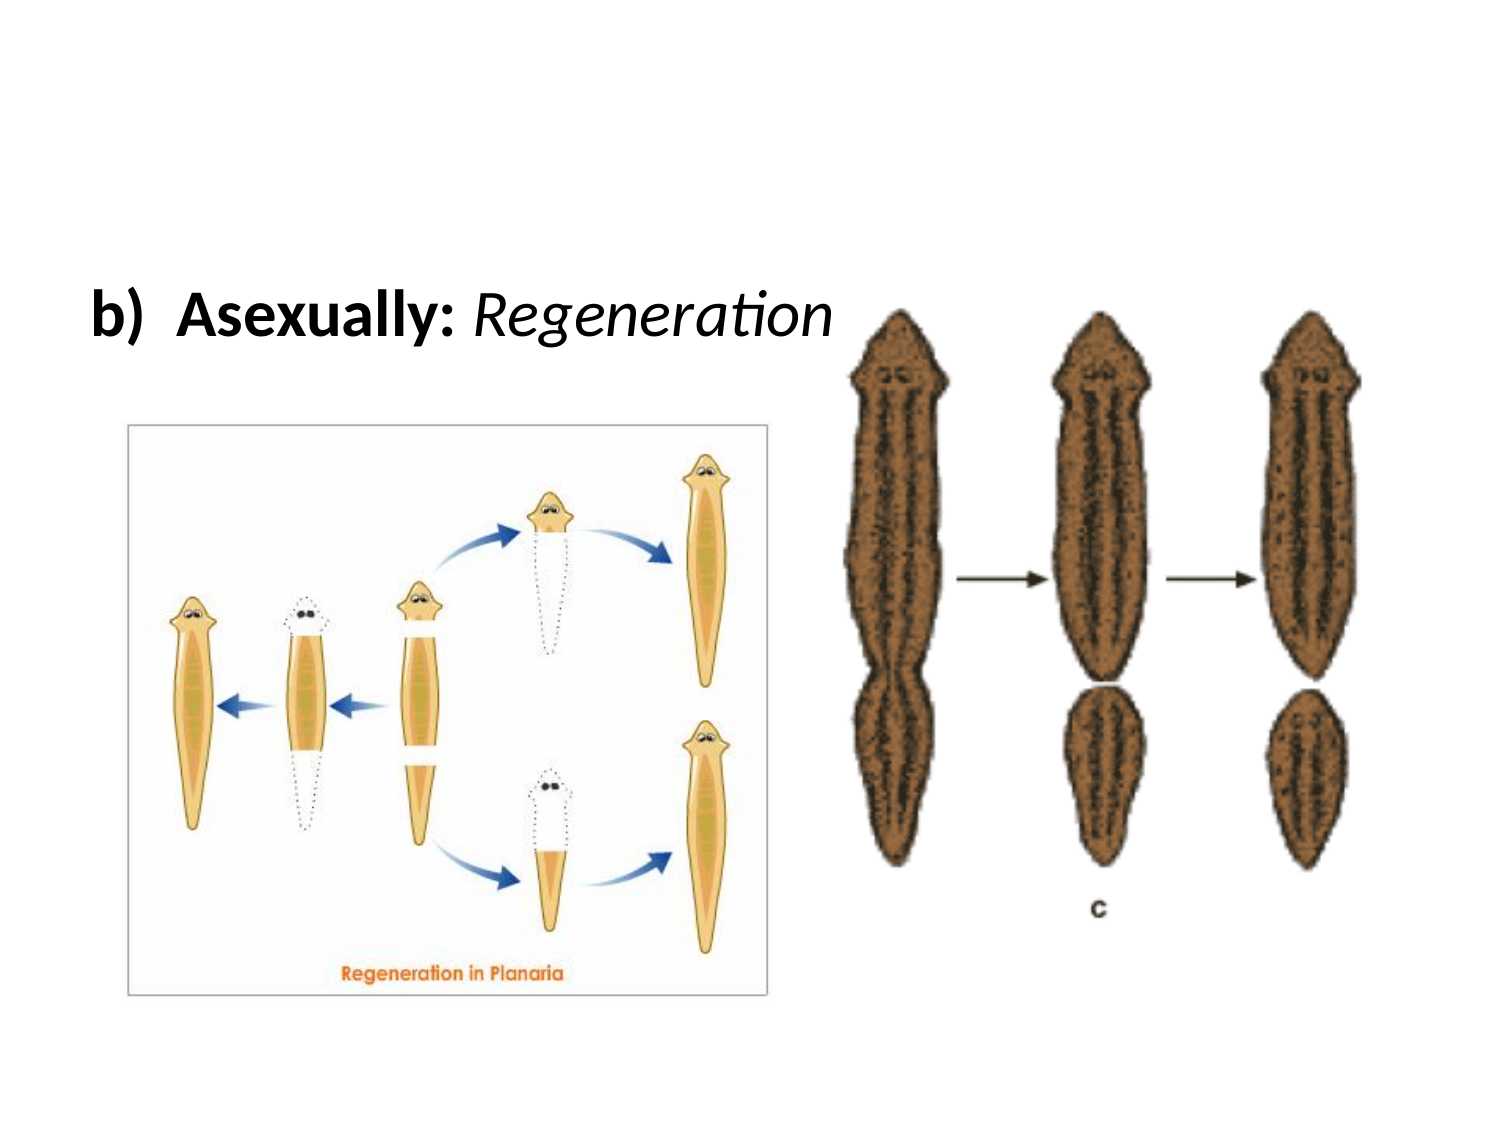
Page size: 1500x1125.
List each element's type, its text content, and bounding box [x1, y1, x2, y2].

picture [832, 302, 1374, 928]
list b) Asexually: Regeneration [75, 262, 1425, 1005]
picture [123, 420, 773, 1001]
